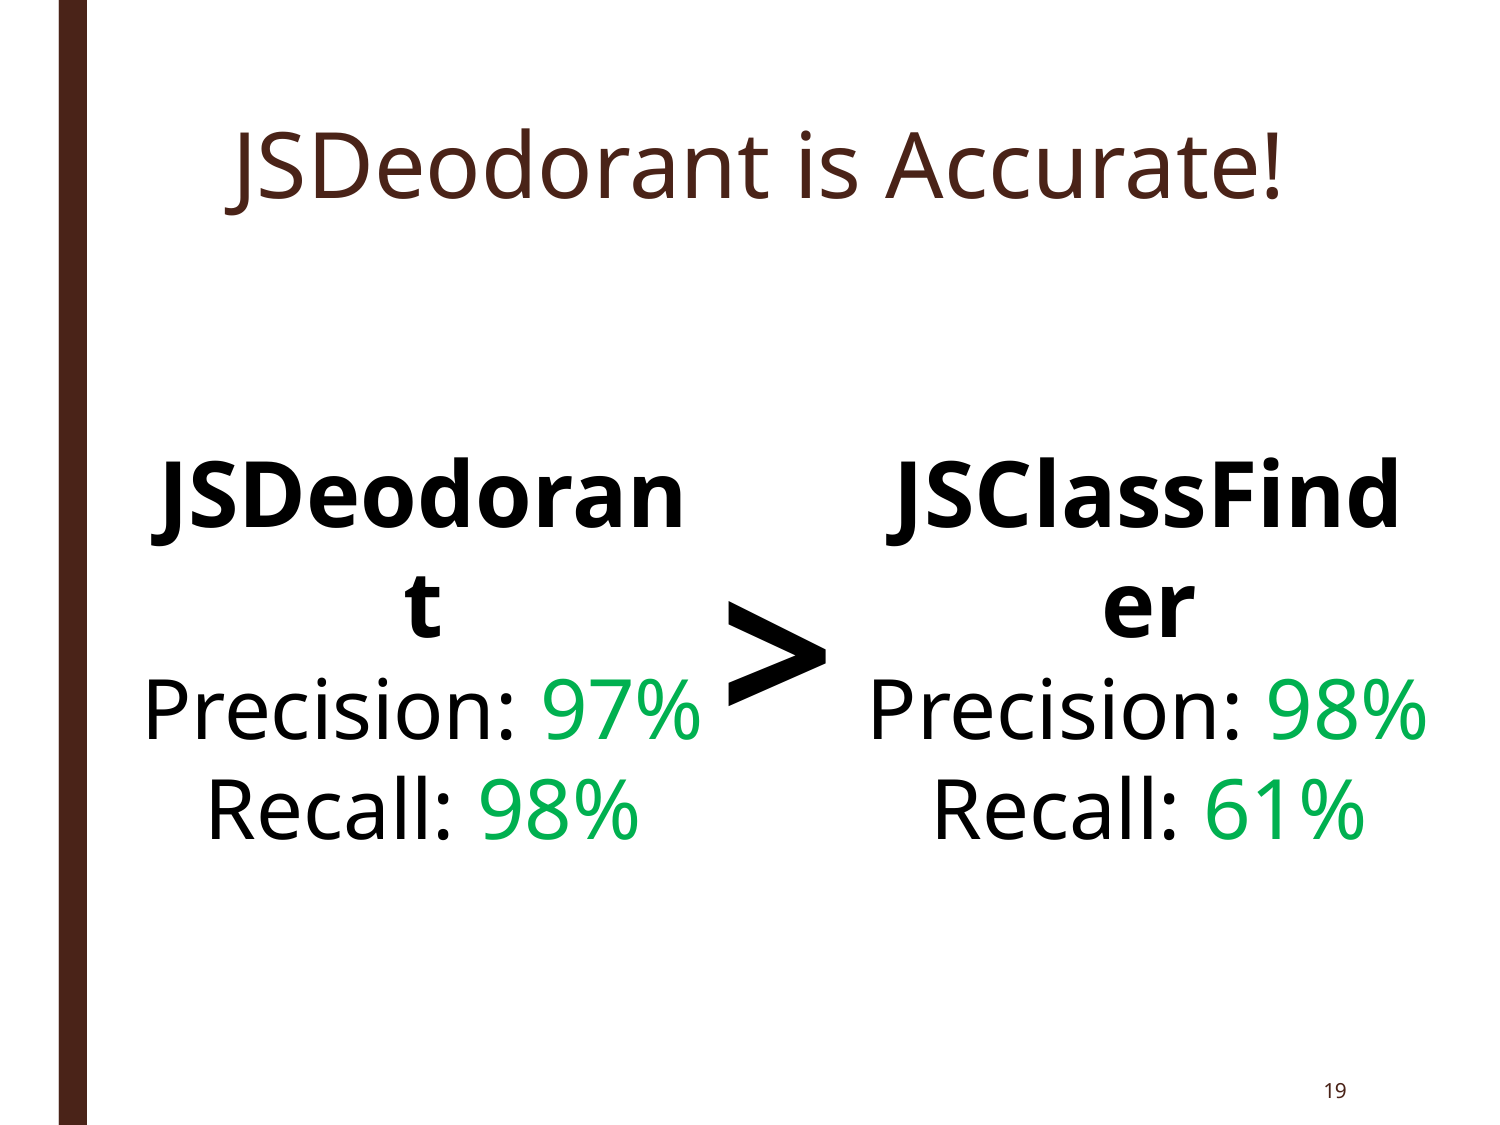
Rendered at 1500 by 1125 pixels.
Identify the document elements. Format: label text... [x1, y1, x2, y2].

title JSDeodorant is Accurate! [168, 112, 1351, 357]
text_box JSClassFinder Precision: 98% Recall: 61% [852, 428, 1446, 974]
text_box JSDeodorant Precision: 97% Recall: 98% [126, 428, 720, 974]
text_box > [705, 519, 850, 775]
slide_number 19 [1165, 1058, 1362, 1125]
